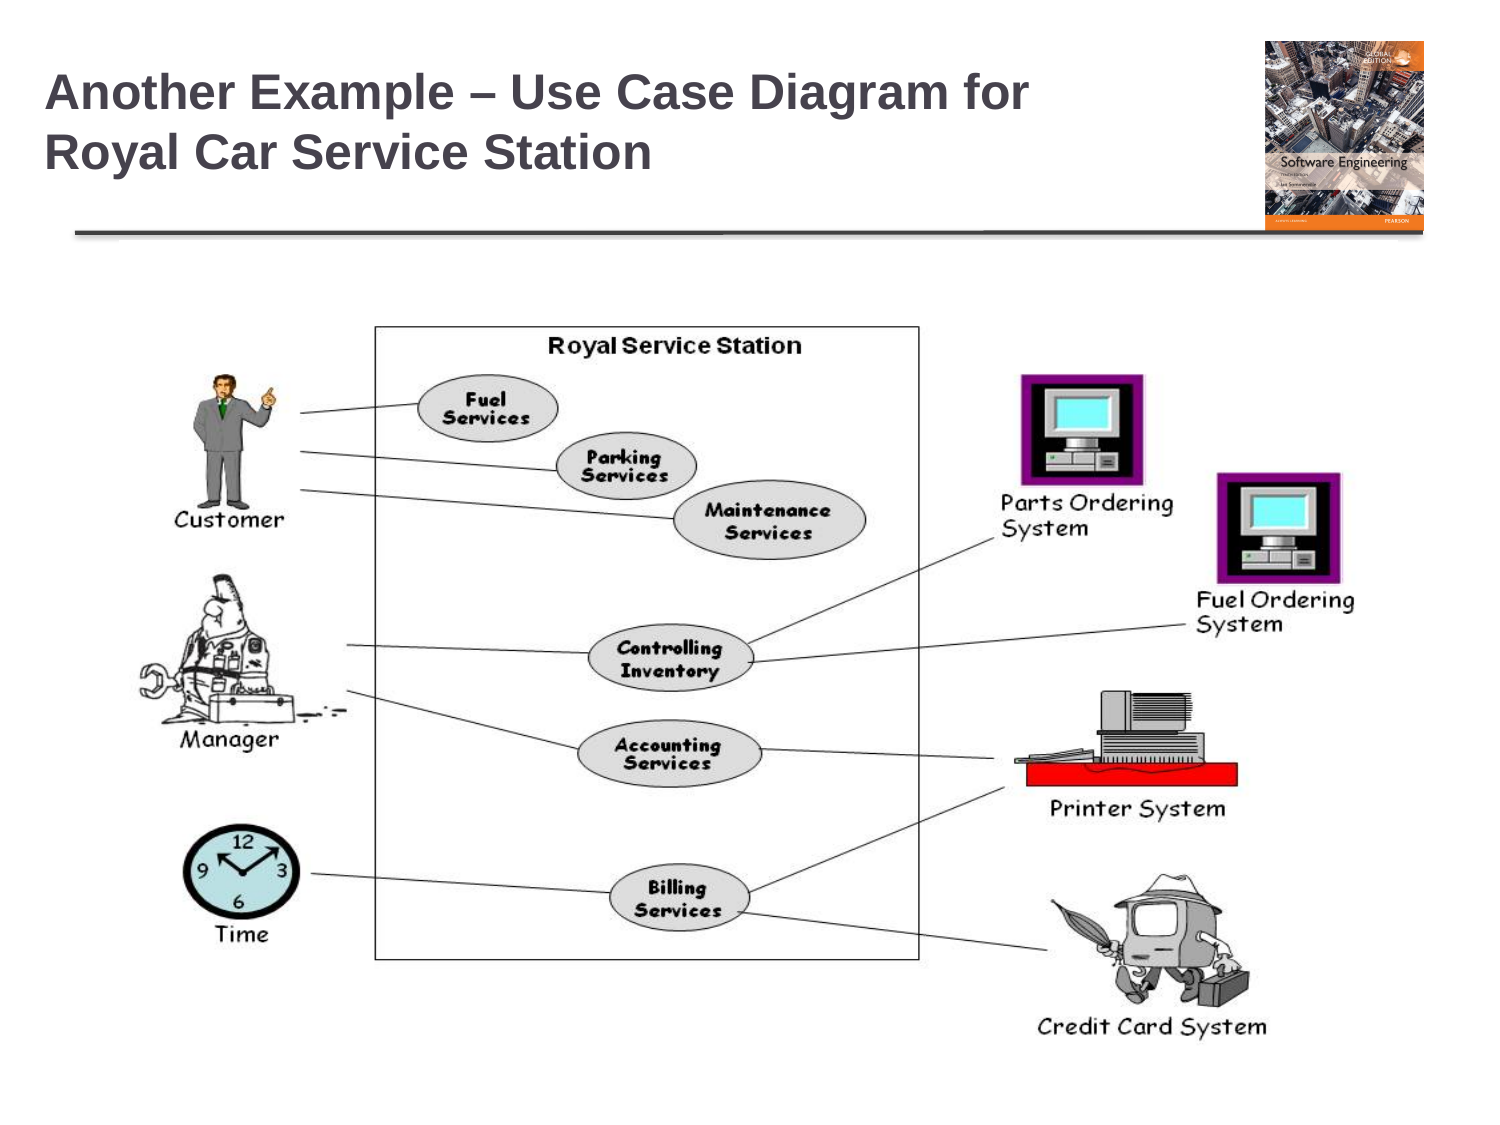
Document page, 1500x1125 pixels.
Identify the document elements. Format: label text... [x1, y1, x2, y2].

picture [119, 240, 1398, 1103]
title Another Example – Use Case Diagram for Royal Car Service Station [29, 26, 1500, 212]
picture [1265, 212, 1424, 231]
